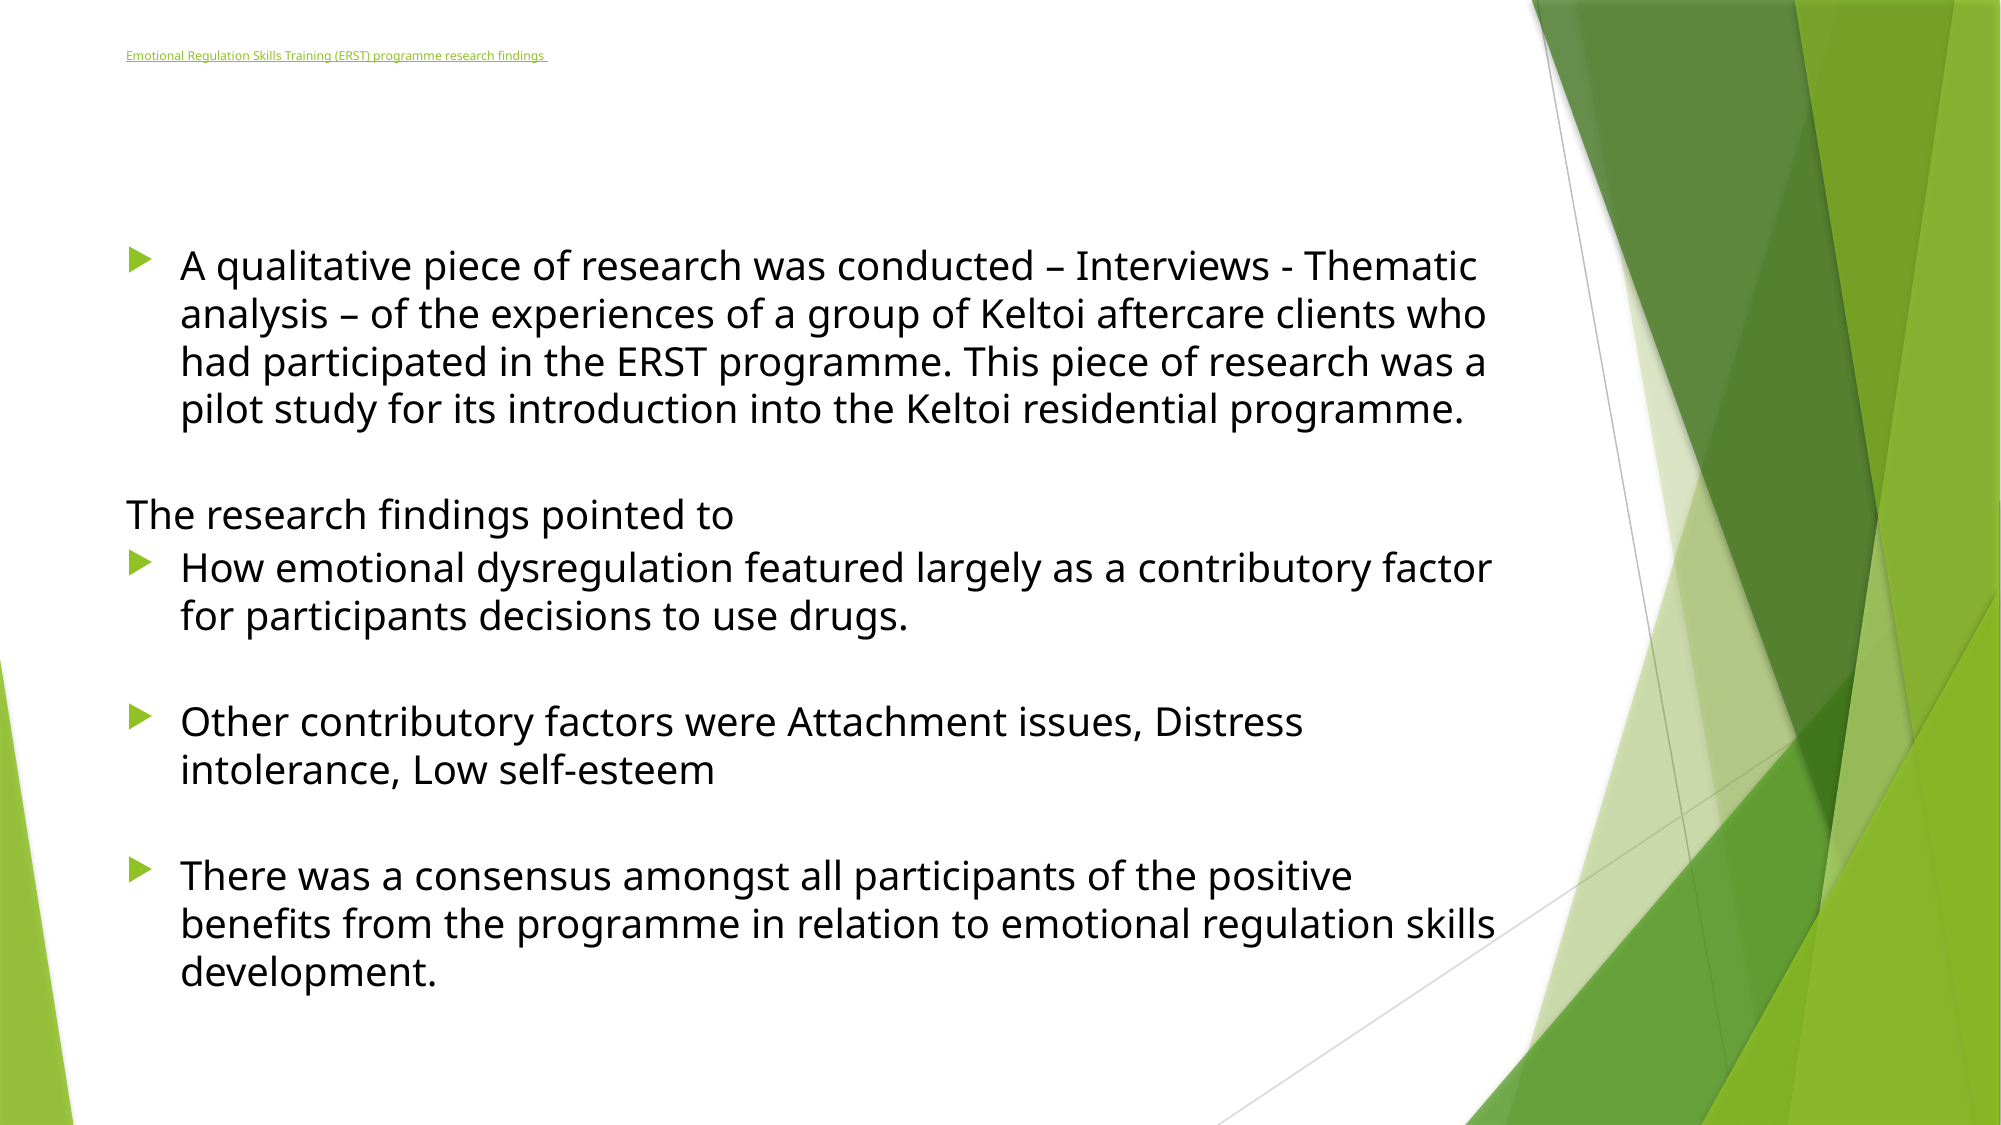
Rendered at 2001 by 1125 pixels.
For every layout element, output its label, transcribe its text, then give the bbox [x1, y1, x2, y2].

list A qualitative piece of research was conducted – Interviews - Thematic analysis – of the experiences of a group of Keltoi aftercare clients who had participated in the ERST programme. This piece of research was a pilot study for its introduction into the Keltoi residential programme. The research findings pointed to How emotional dysregulation featured largely as a contributory factor for participants decisions to use drugs. Other contributory factors were Attachment issues, Distress intolerance, Low self-esteem There was a consensus amongst all participants of the positive benefits from the programme in relation to emotional regulation skills development. [111, 232, 1522, 1033]
title Emotional Regulation Skills Training (ERST) programme research findings [111, 40, 1522, 204]
